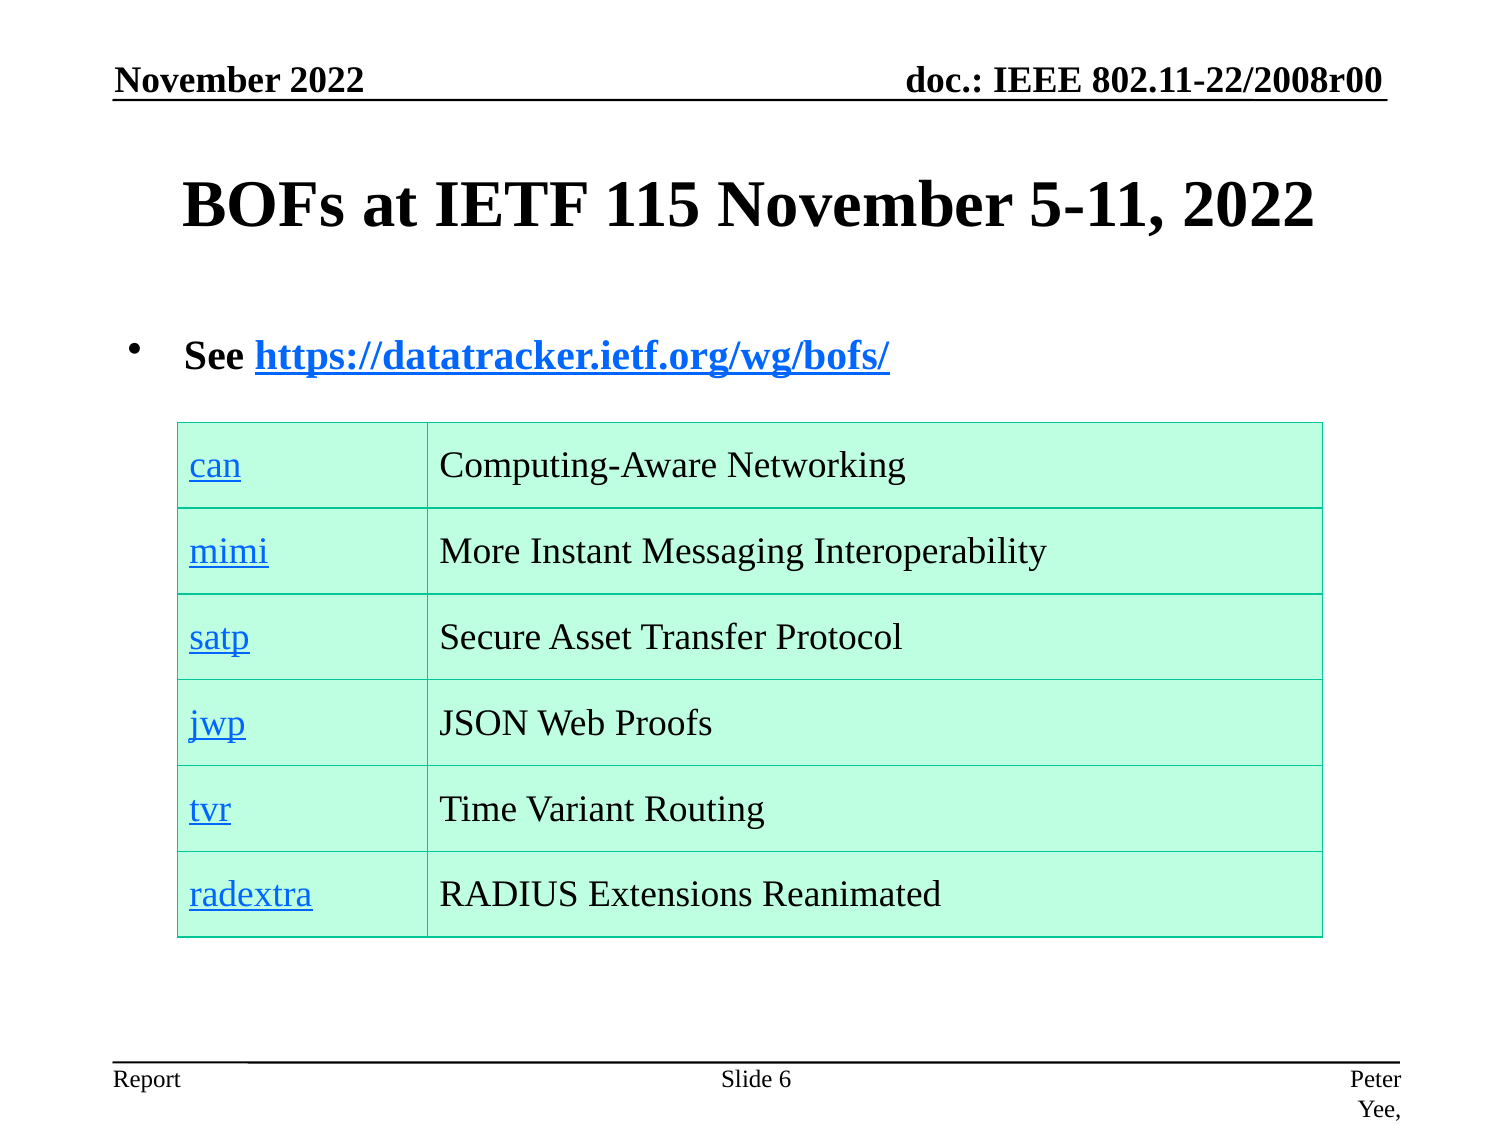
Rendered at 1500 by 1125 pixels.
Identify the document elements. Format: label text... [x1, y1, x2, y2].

table_cell Secure Asset Transfer Protocol [428, 595, 1322, 679]
table_cell satp [178, 595, 427, 679]
table_cell More Instant Messaging Interoperability [428, 509, 1322, 593]
table_cell Time Variant Routing [428, 766, 1322, 851]
table_cell tvr [178, 766, 427, 851]
table_cell radextra [178, 852, 427, 936]
table_header Computing-Aware Networking [428, 423, 1322, 507]
table_header can [178, 423, 427, 507]
title BOFs at IETF 115 November 5-11, 2022 [112, 112, 1388, 262]
table_cell jwp [178, 680, 427, 765]
table_cell mimi [178, 509, 427, 593]
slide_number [114, 54, 425, 100]
table_cell JSON Web Proofs [428, 680, 1322, 765]
table_cell RADIUS Extensions Reanimated [428, 852, 1322, 936]
footer Peter Yee, AKAYLA [1325, 1062, 1402, 1093]
list See https://datatracker.ietf.org/wg/bofs/ [112, 262, 1388, 938]
slide_number Slide 6 [712, 1062, 800, 1093]
